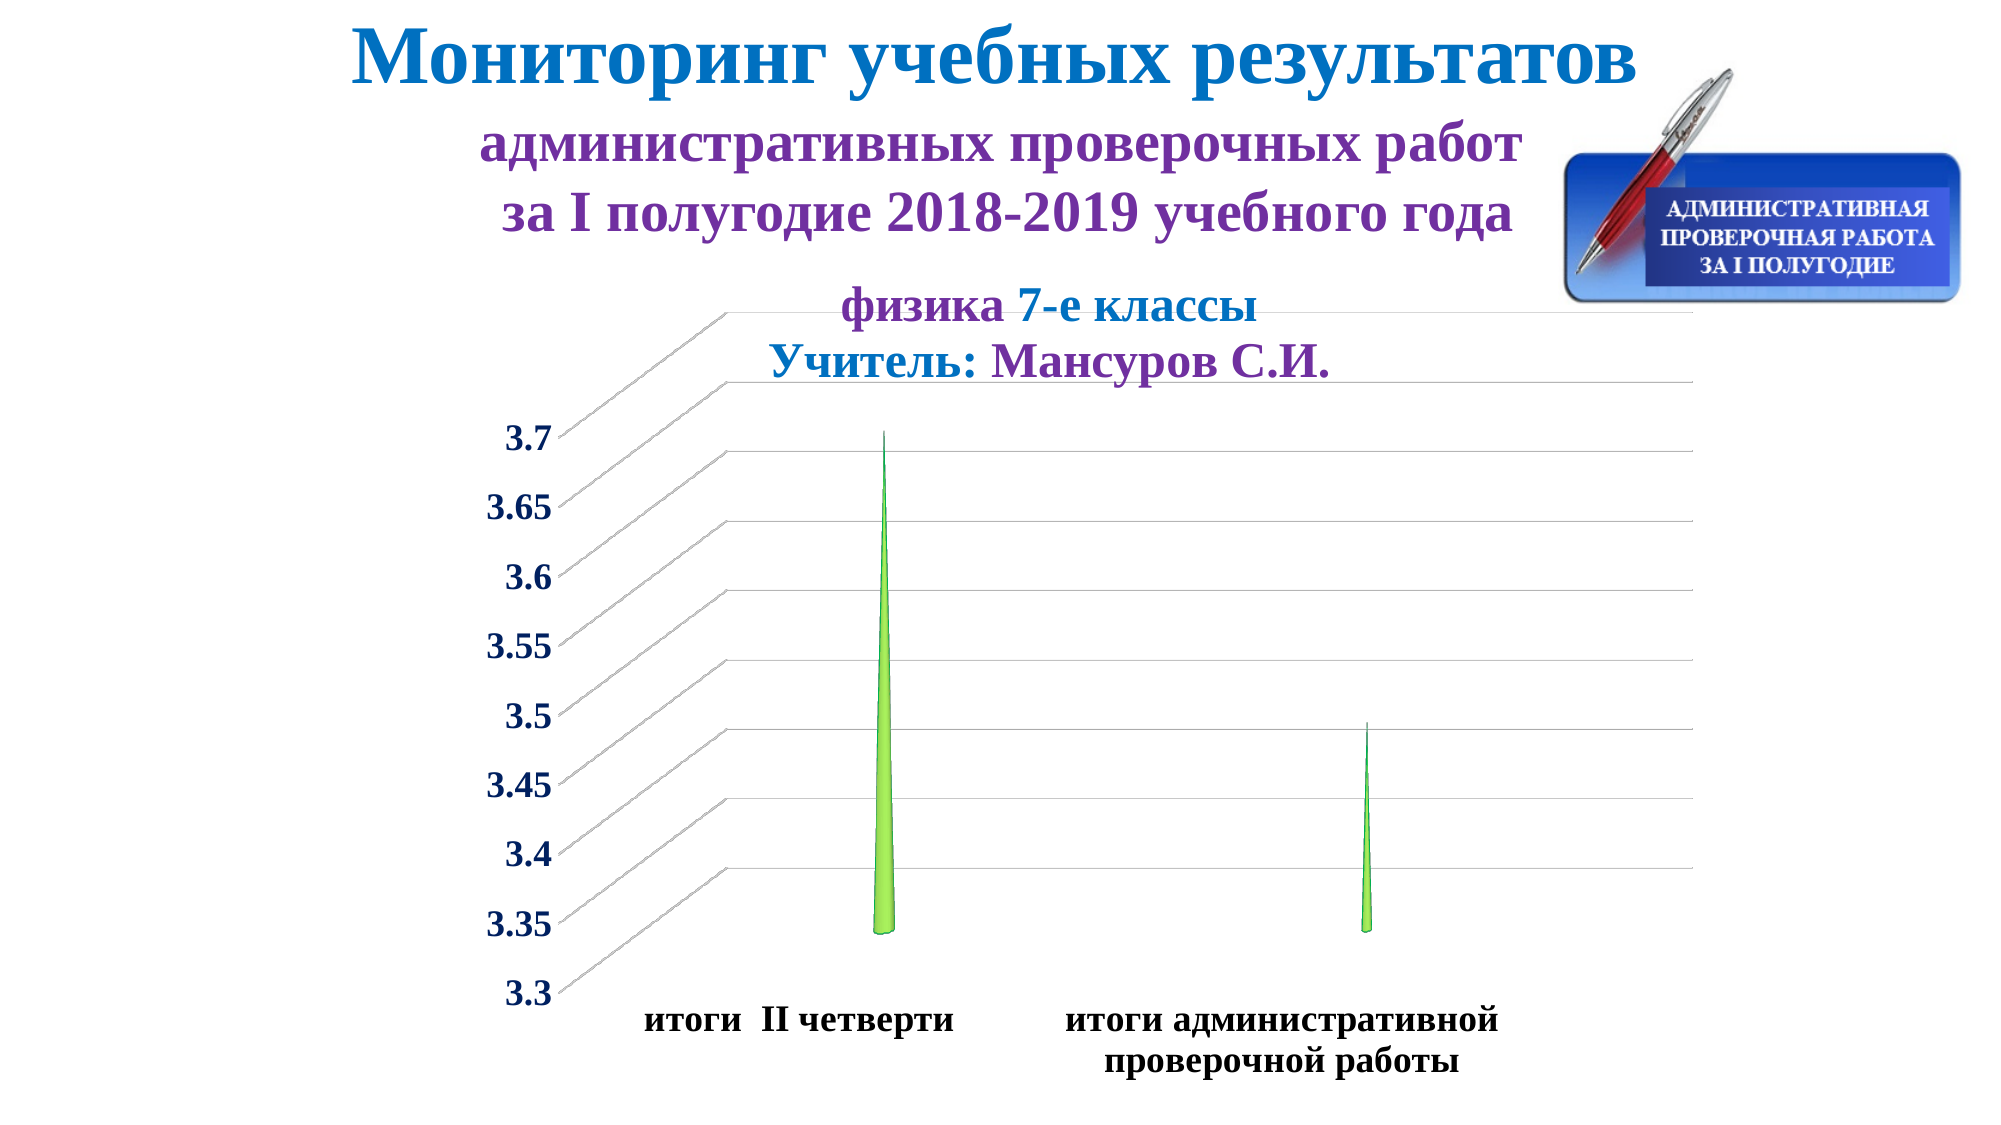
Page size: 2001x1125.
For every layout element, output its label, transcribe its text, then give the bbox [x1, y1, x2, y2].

text_box Мониторинг учебных результатов административных проверочных работ за I полугодие 2018-2019 учебного года [152, 0, 1865, 251]
chart [210, 253, 1710, 1125]
picture [1554, 37, 1975, 339]
